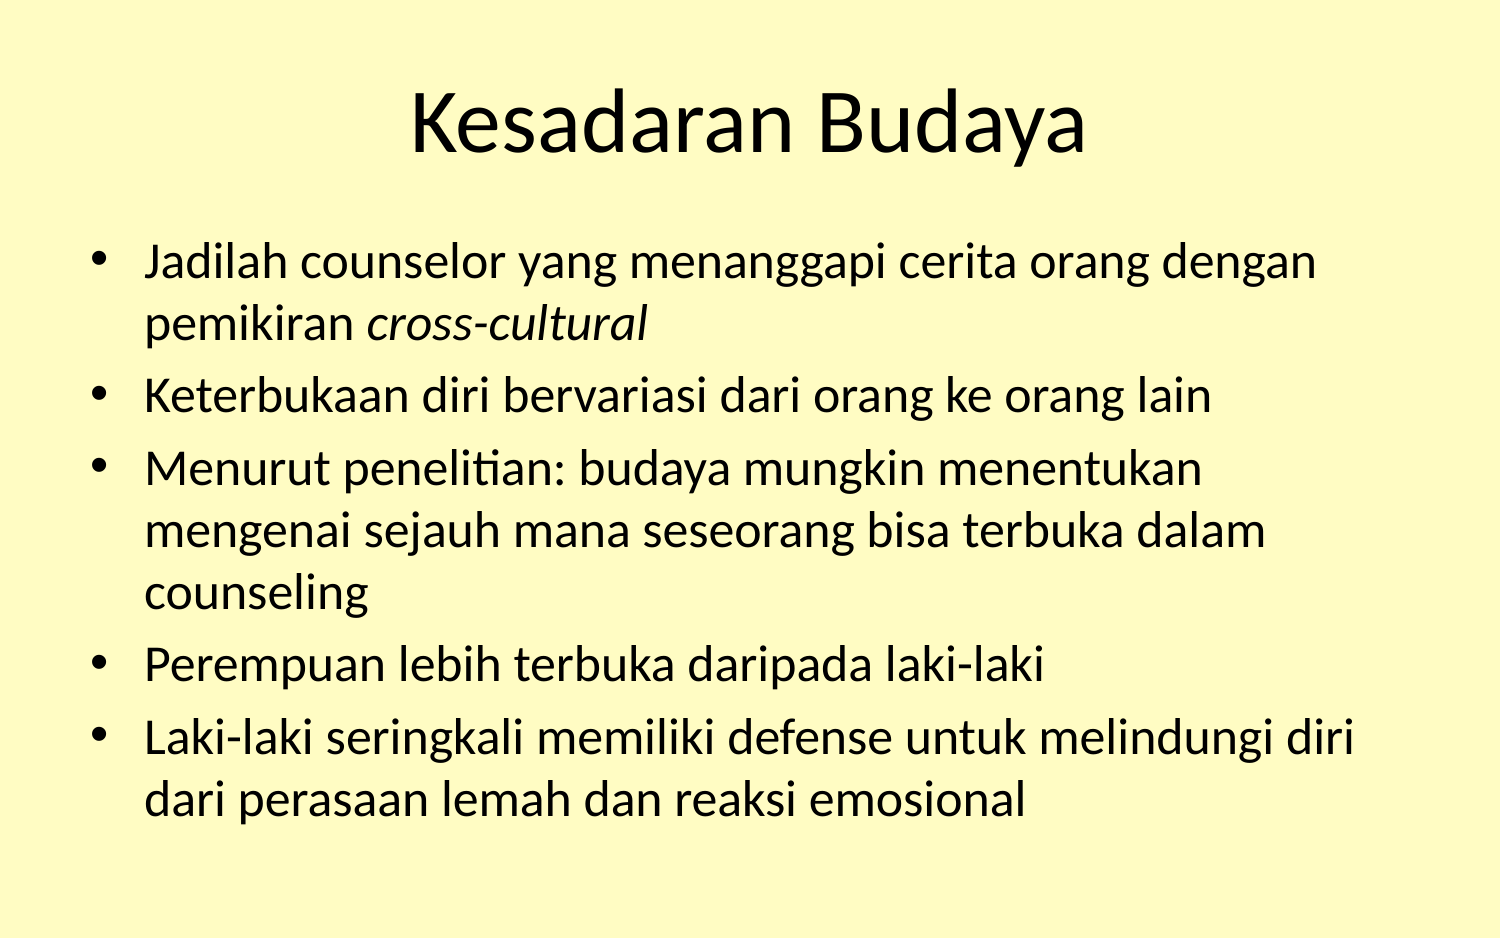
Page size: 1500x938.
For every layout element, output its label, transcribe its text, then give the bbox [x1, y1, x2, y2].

title Kesadaran Budaya [75, 37, 1425, 194]
list Jadilah counselor yang menanggapi cerita orang dengan pemikiran cross-cultural Keterbukaan diri bervariasi dari orang ke orang lain Menurut penelitian: budaya mungkin menentukan mengenai sejauh mana seseorang bisa terbuka dalam counseling Perempuan lebih terbuka daripada laki-laki Laki-laki seringkali memiliki defense untuk melindungi diri dari perasaan lemah dan reaksi emosional [75, 218, 1425, 838]
